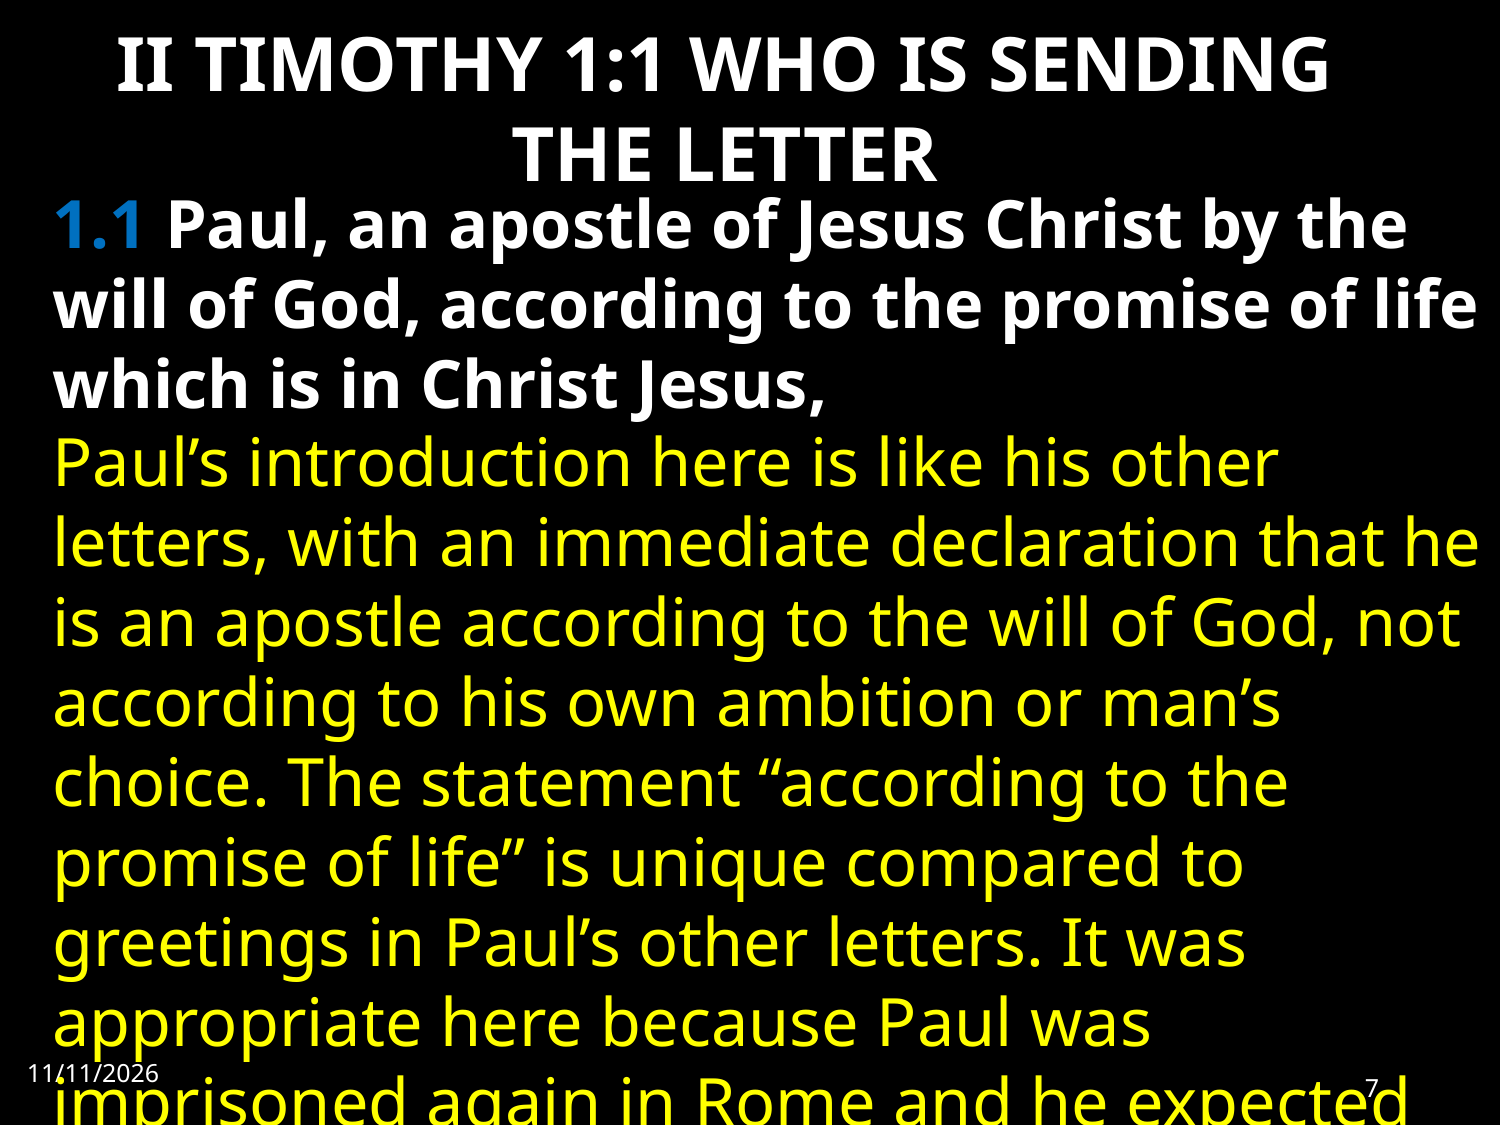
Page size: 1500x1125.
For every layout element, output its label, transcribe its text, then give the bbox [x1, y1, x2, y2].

text_box 1.1 Paul, an apostle of Jesus Christ by the will of God, according to the promise of life which is in Christ Jesus, [37, 174, 1500, 412]
title II TIMOTHY 1:1 WHO IS SENDING THE LETTER [75, 37, 1375, 174]
text_box Paul’s introduction here is like his other letters, with an immediate declaration that he is an apostle according to the will of God, not according to his own ambition or man’s choice. The statement “according to the promise of life” is unique compared to greetings in Paul’s other letters. It was appropriate here because Paul was imprisoned again in Rome and he expected [37, 412, 1500, 1125]
text_box 8/22/2022 [12, 1049, 37, 1099]
